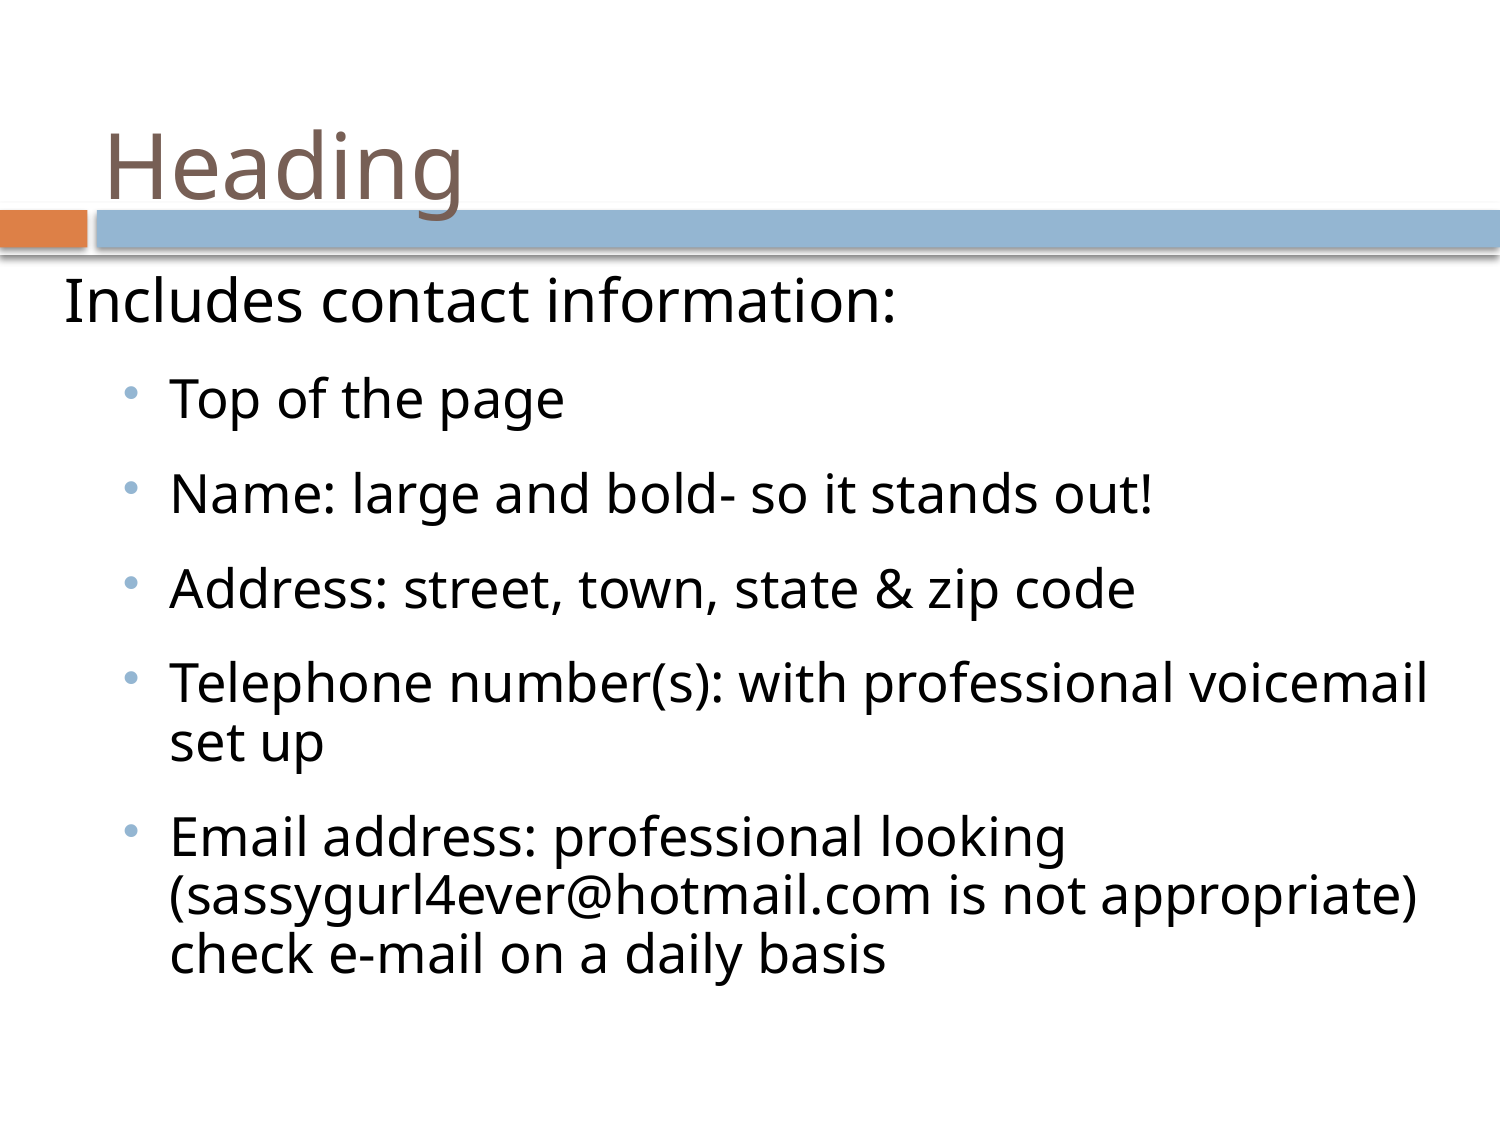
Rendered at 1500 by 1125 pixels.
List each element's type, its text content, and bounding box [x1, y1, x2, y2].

list Includes contact information: Top of the page Name: large and bold- so it stands out! Address: street, town, state & zip code Telephone number(s): with professional voicemail set up Email address: professional looking (sassygurl4ever@hotmail.com is not appropriate) check e-mail on a daily basis [50, 262, 1475, 1000]
title Heading [87, 75, 1438, 250]
